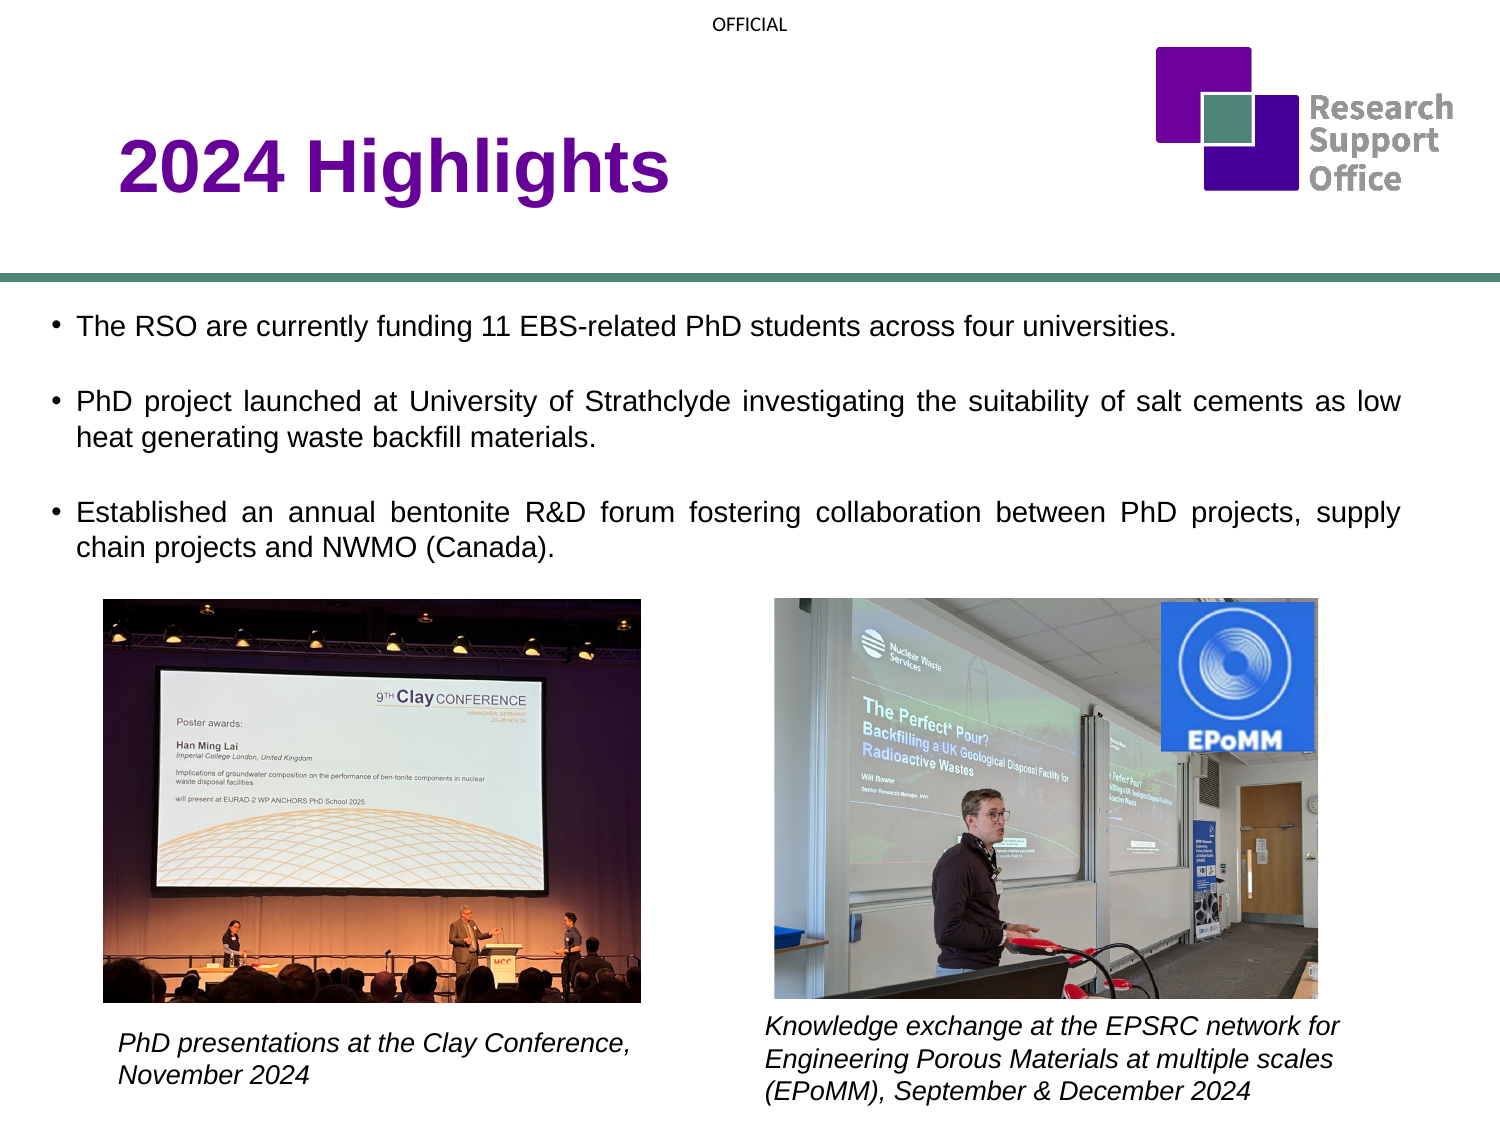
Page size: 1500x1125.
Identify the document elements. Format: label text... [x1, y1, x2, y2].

text_box PhD presentations at the Clay Conference, November 2024 [103, 1017, 681, 1098]
picture [1108, 0, 1500, 238]
picture [774, 598, 1319, 999]
picture [103, 599, 641, 1003]
text_box Knowledge exchange at the EPSRC network for Engineering Porous Materials at multiple scales (EPoMM), September & December 2024 [749, 1001, 1397, 1114]
list The RSO are currently funding 11 EBS-related PhD students across four universities. PhD project launched at University of Strathclyde investigating the suitability of salt cements as low heat generating waste backfill materials. Established an annual bentonite R&D forum fostering collaboration between PhD projects, supply chain projects and NWMO (Canada). [36, 299, 1419, 578]
title 2024 Highlights [103, 59, 1397, 278]
